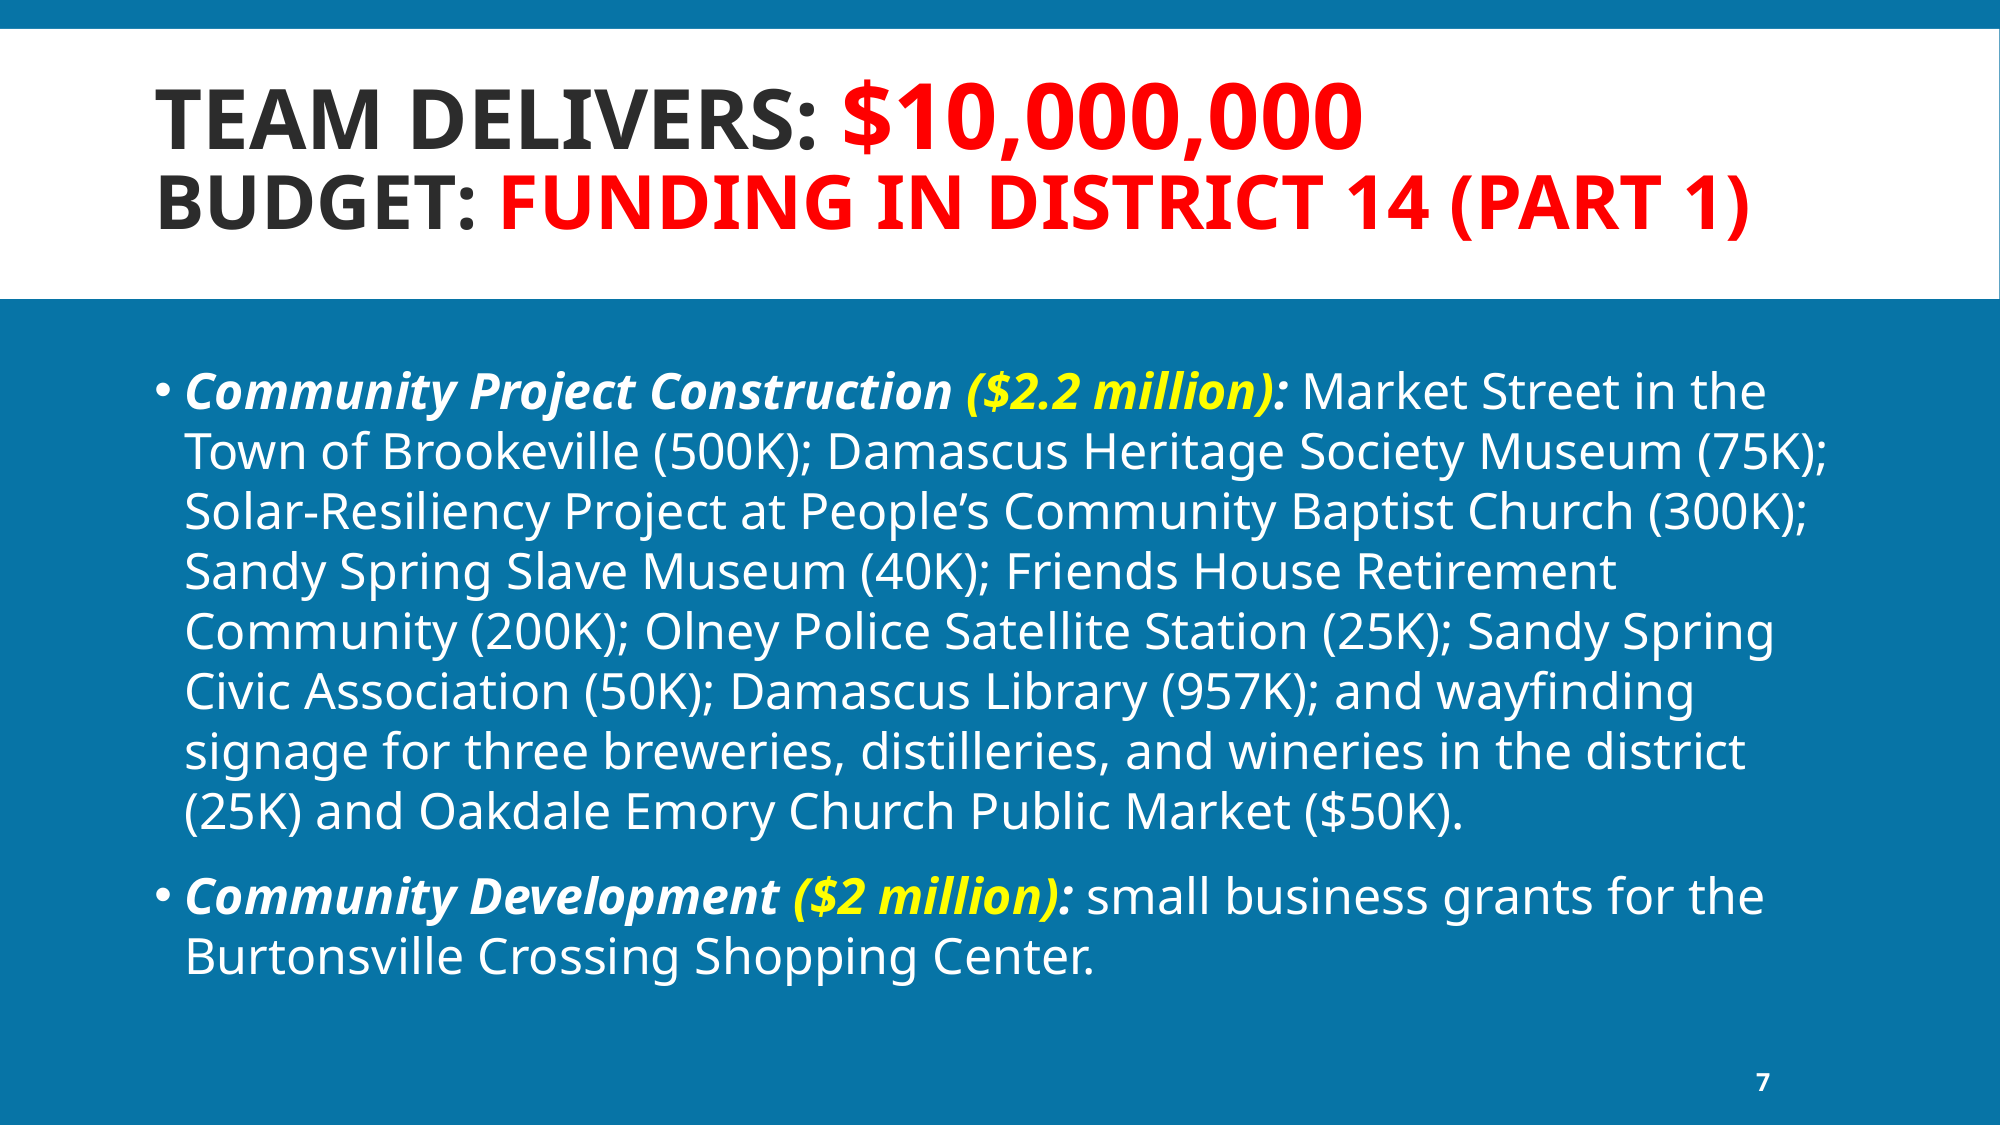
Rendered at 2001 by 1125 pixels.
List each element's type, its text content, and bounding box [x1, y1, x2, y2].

title Team Delivers: $10,000,000 Budget: funding in district 14 (part 1) [139, 24, 2000, 295]
list Community Project Construction ($2.2 million): Market Street in the Town of Brookeville (500K); Damascus Heritage Society Museum (75K); Solar-Resiliency Project at People’s Community Baptist Church (300K); Sandy Spring Slave Museum (40K); Friends House Retirement Community (200K); Olney Police Satellite Station (25K); Sandy Spring Civic Association (50K); Damascus Library (957K); and wayfinding signage for three breweries, distilleries, and wineries in the district (25K) and Oakdale Emory Church Public Market ($50K). Community Development ($2 million): small business grants for the Burtonsville Crossing Shopping Center. [139, 352, 1882, 1034]
slide_number 7 [1748, 1053, 1904, 1114]
